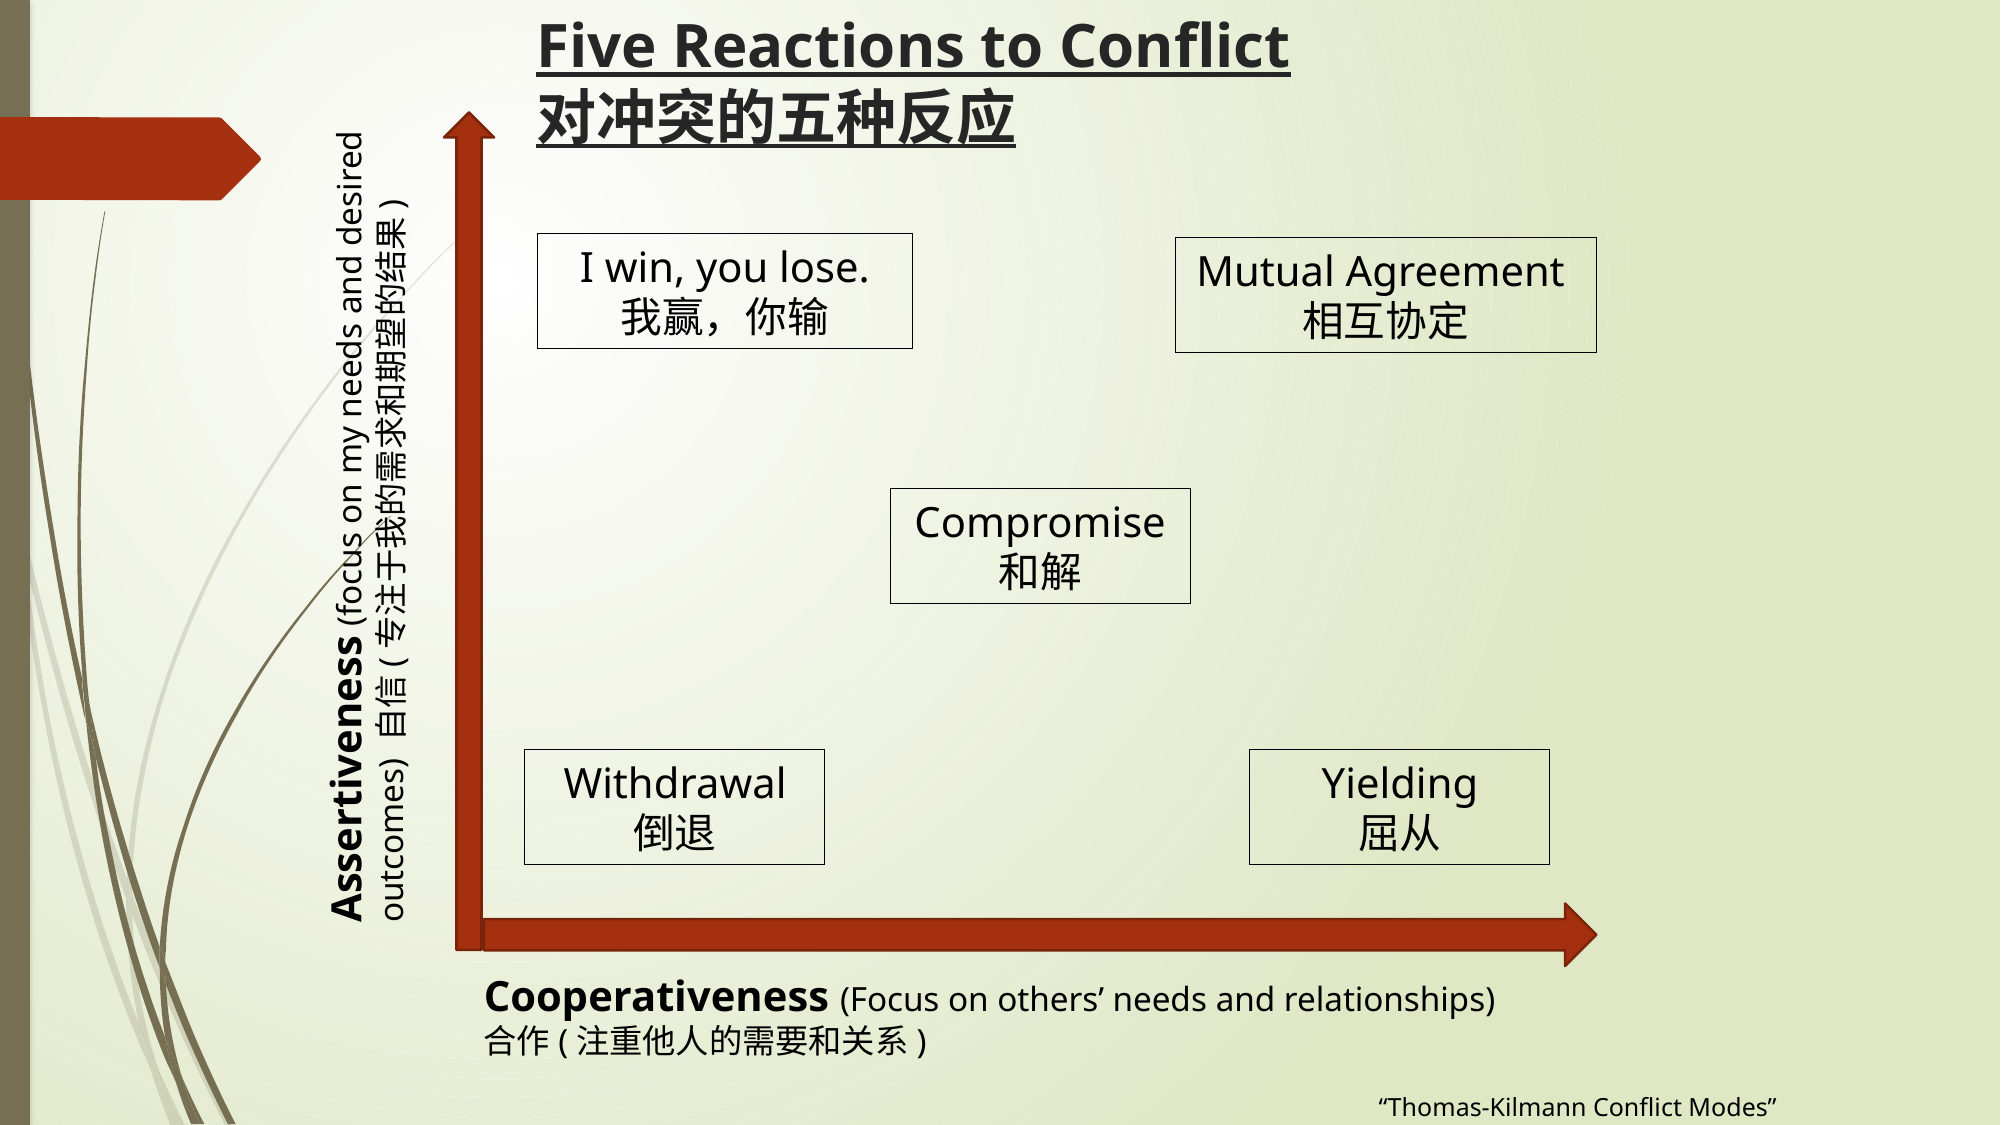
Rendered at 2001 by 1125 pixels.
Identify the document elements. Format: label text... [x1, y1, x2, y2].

text_box [482, 902, 1598, 962]
text_box Mutual Agreement相互协定 [1175, 237, 1597, 353]
text_box I win, you lose. 我赢，你输 [537, 233, 913, 349]
text_box Assertiveness (focus on my needs and desired outcomes) 自信(专注于我的需求和期望的结果) [312, 87, 434, 938]
text_box [442, 111, 496, 952]
text_box “Thomas-Kilmann Conflict Modes” [1363, 1084, 1937, 1125]
text_box Yielding 屈从 [1249, 749, 1550, 865]
text_box Cooperativeness (Focus on others’ needs and relationships) 合作(注重他人的需要和关系) [469, 962, 1675, 1068]
title Five Reactions to Conflict 对冲突的五种反应 [521, 0, 1570, 163]
text_box Compromise 和解 [890, 488, 1191, 604]
text_box Withdrawal 倒退 [524, 749, 825, 865]
